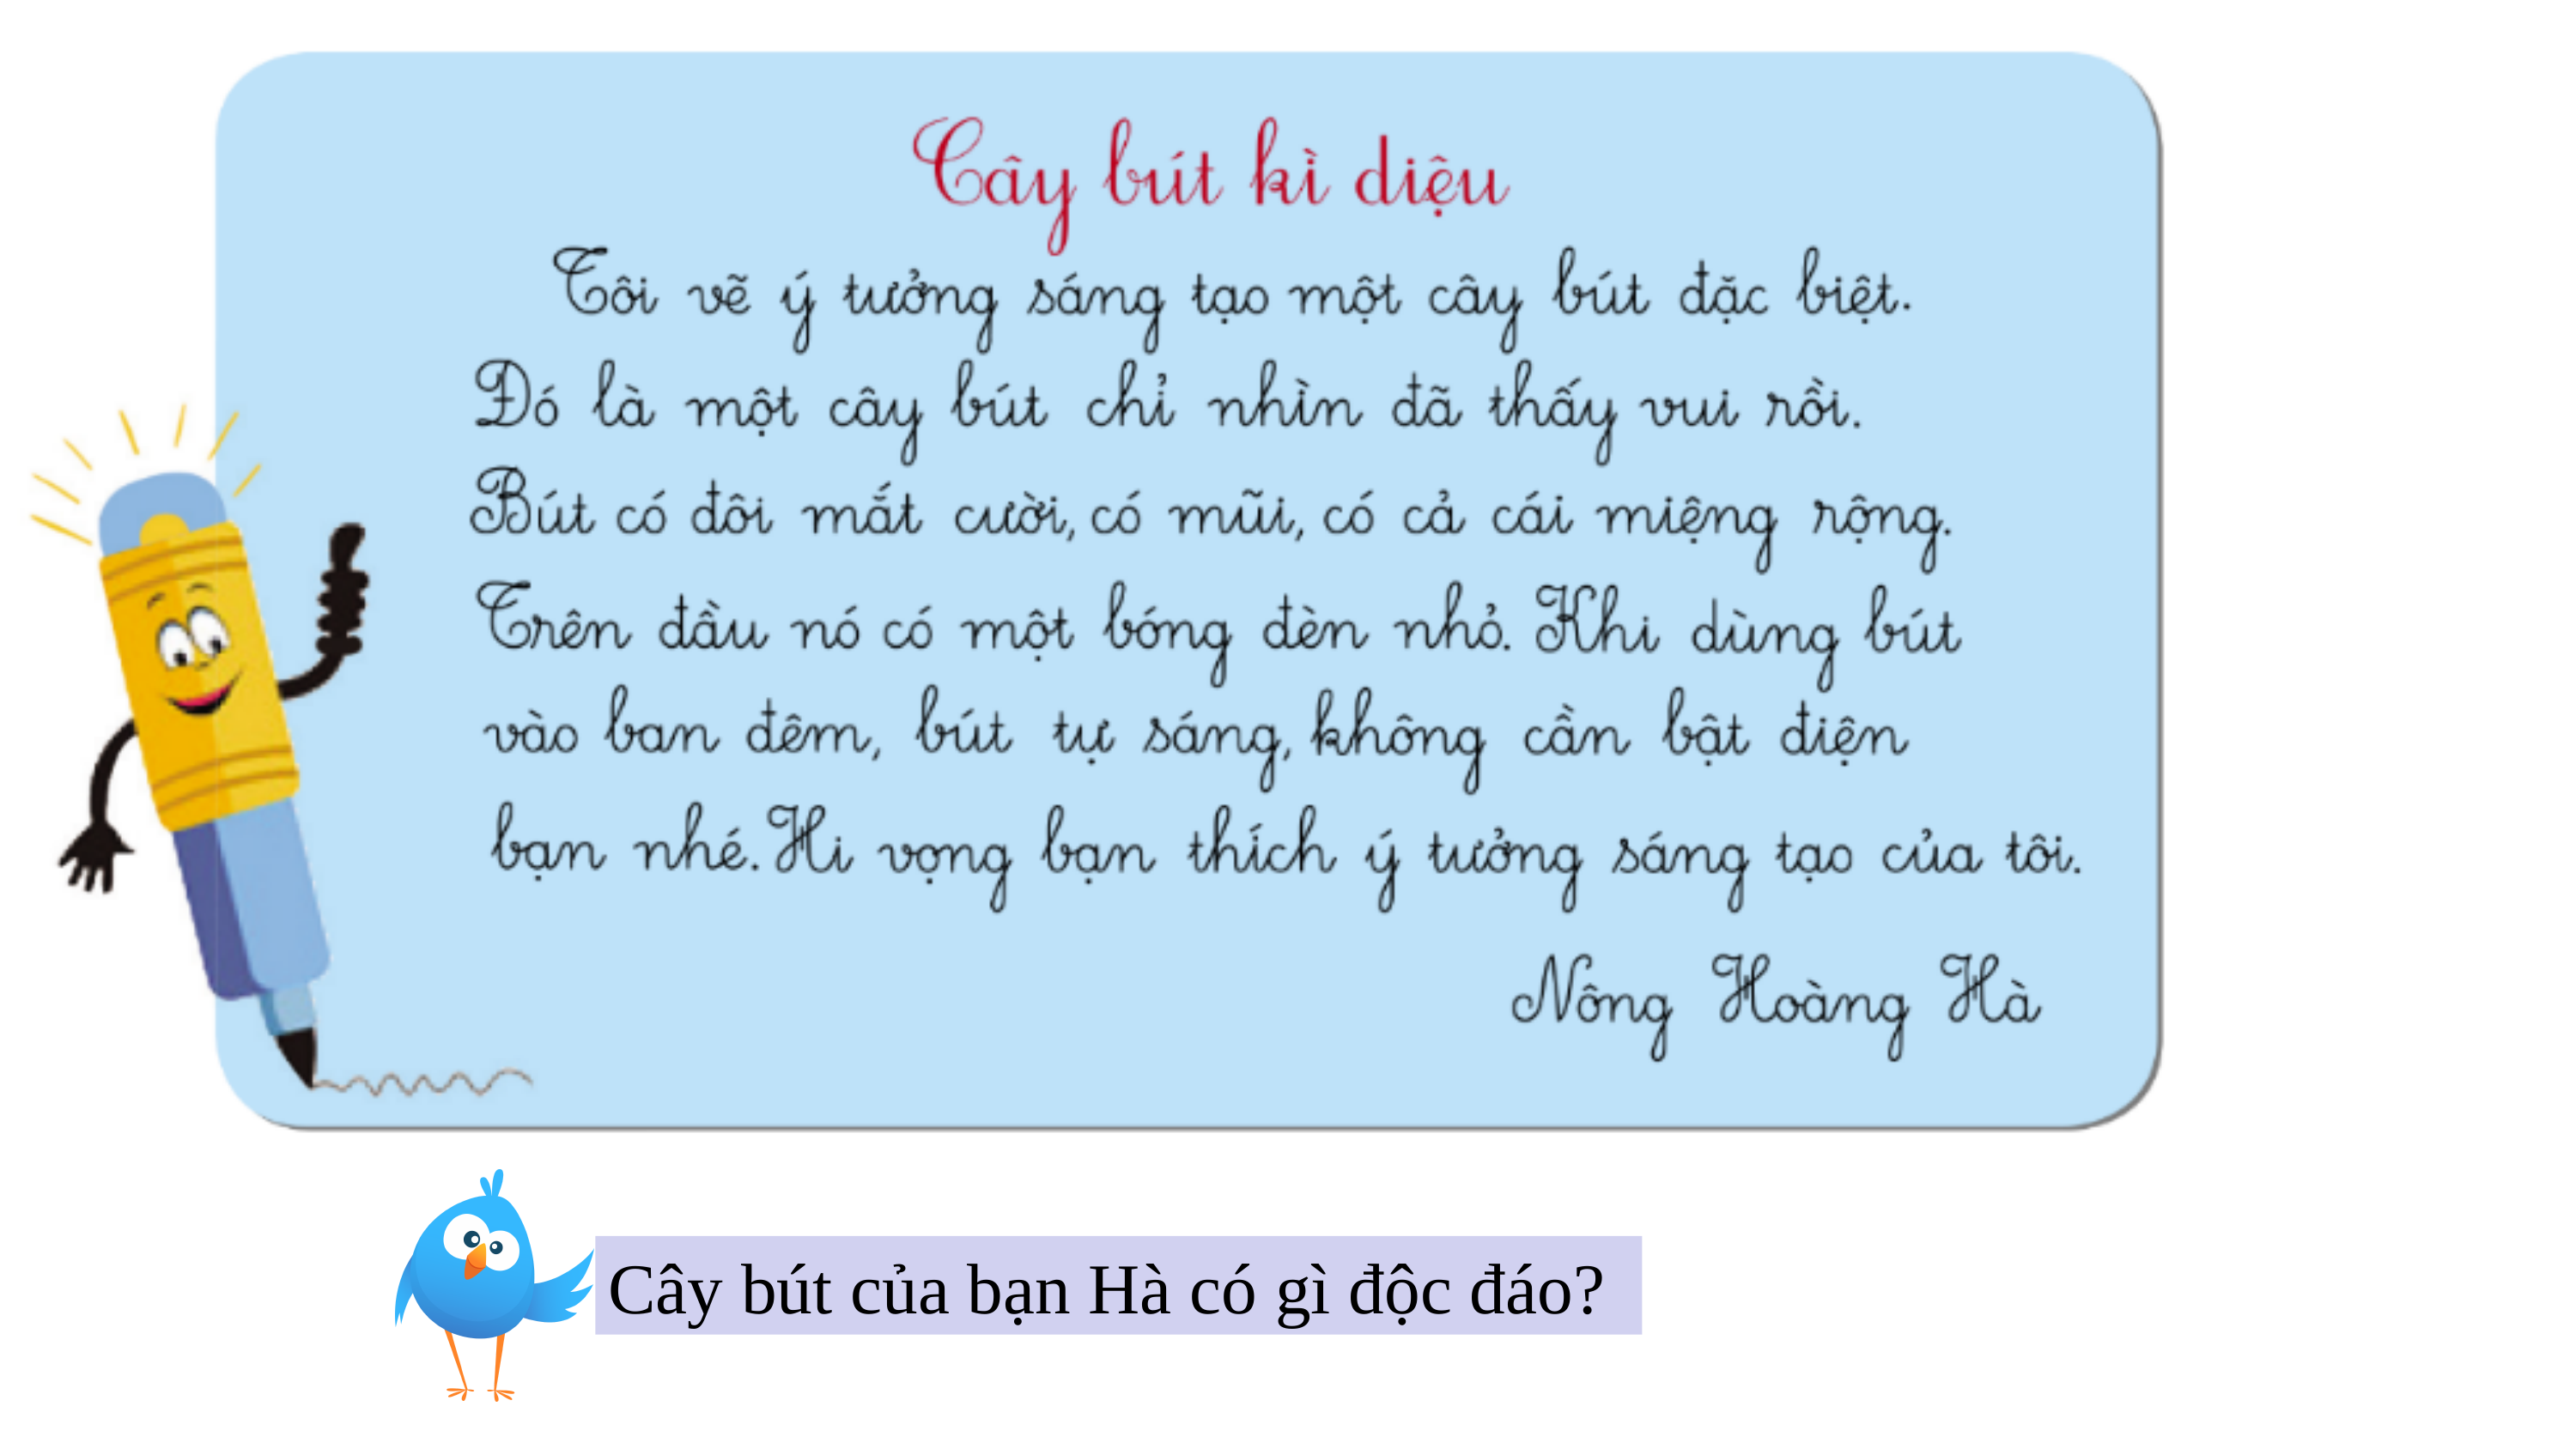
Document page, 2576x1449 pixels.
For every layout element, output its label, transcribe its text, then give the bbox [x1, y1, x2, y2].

text_box Cây bút của bạn Hà có gì độc đáo? [598, 1235, 1643, 1335]
picture [0, 0, 2201, 1402]
